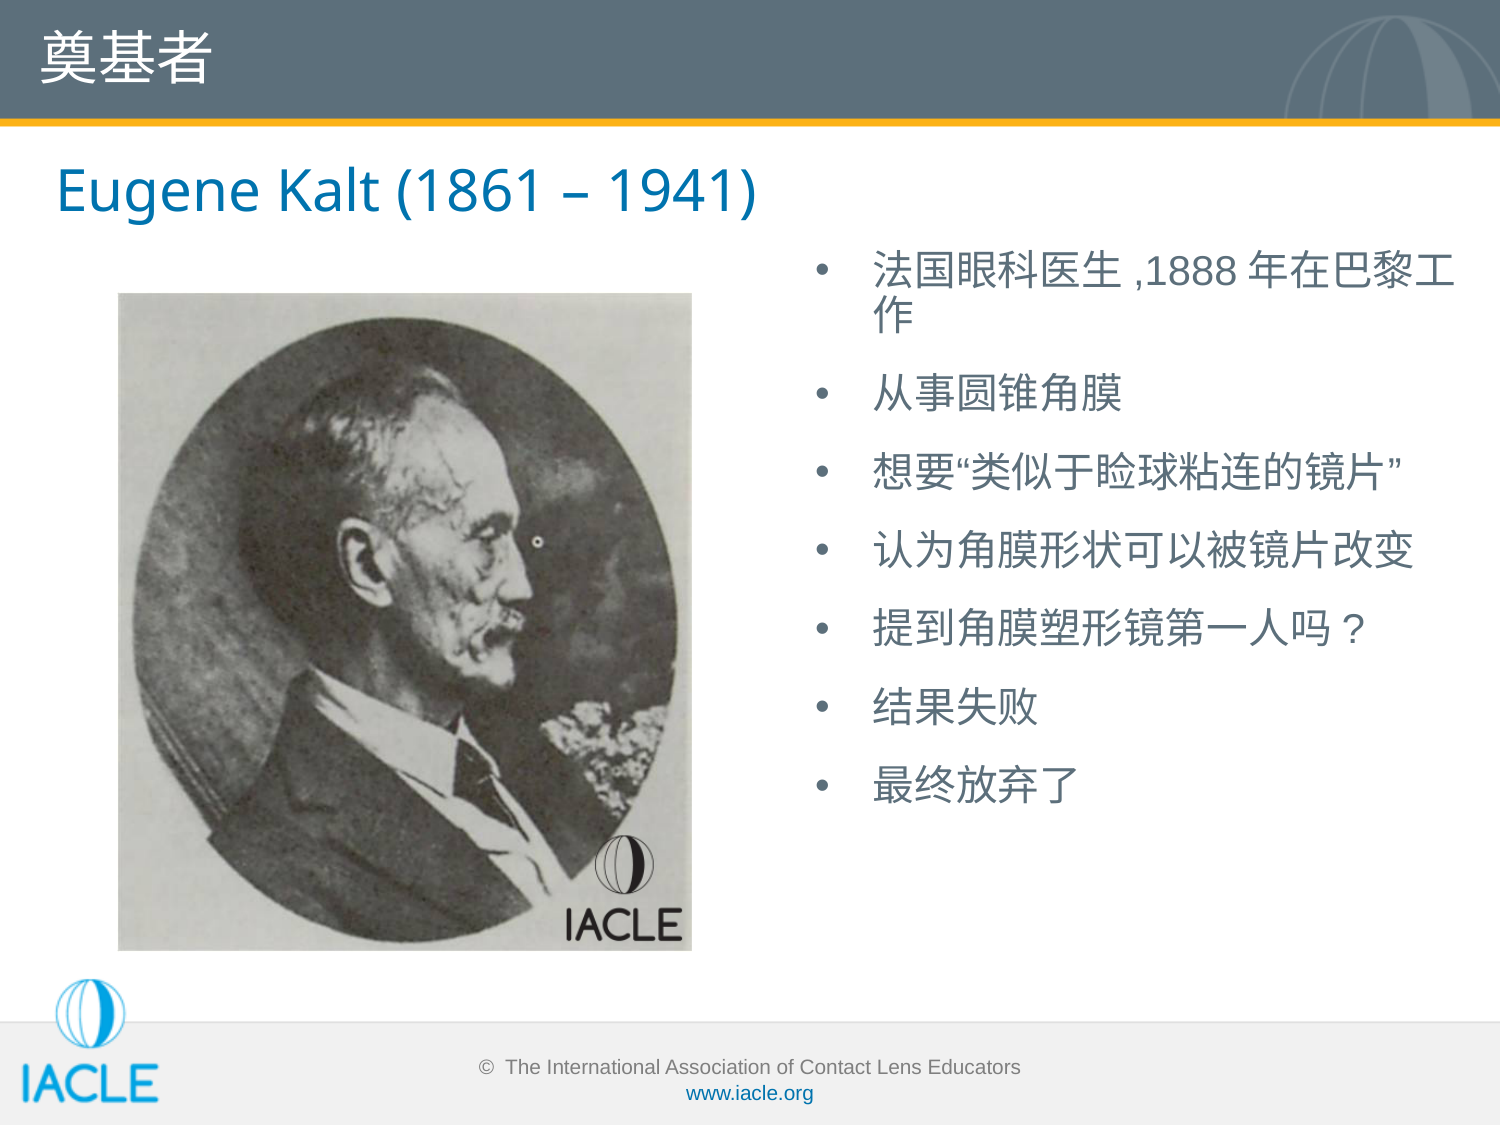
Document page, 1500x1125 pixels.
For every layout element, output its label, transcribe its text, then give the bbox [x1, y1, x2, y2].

picture [0, 0, 1500, 1125]
list 法国眼科医生,1888年在巴黎工作 从事圆锥角膜 想要“类似于睑球粘连的镜片” 认为角膜形状可以被镜片改变 提到角膜塑形镜第一人吗? 结果失败 最终放弃了 [799, 241, 1476, 1048]
text_box Eugene Kalt (1861 – 1941) [40, 145, 772, 231]
title 奠基者 [24, 0, 1476, 113]
